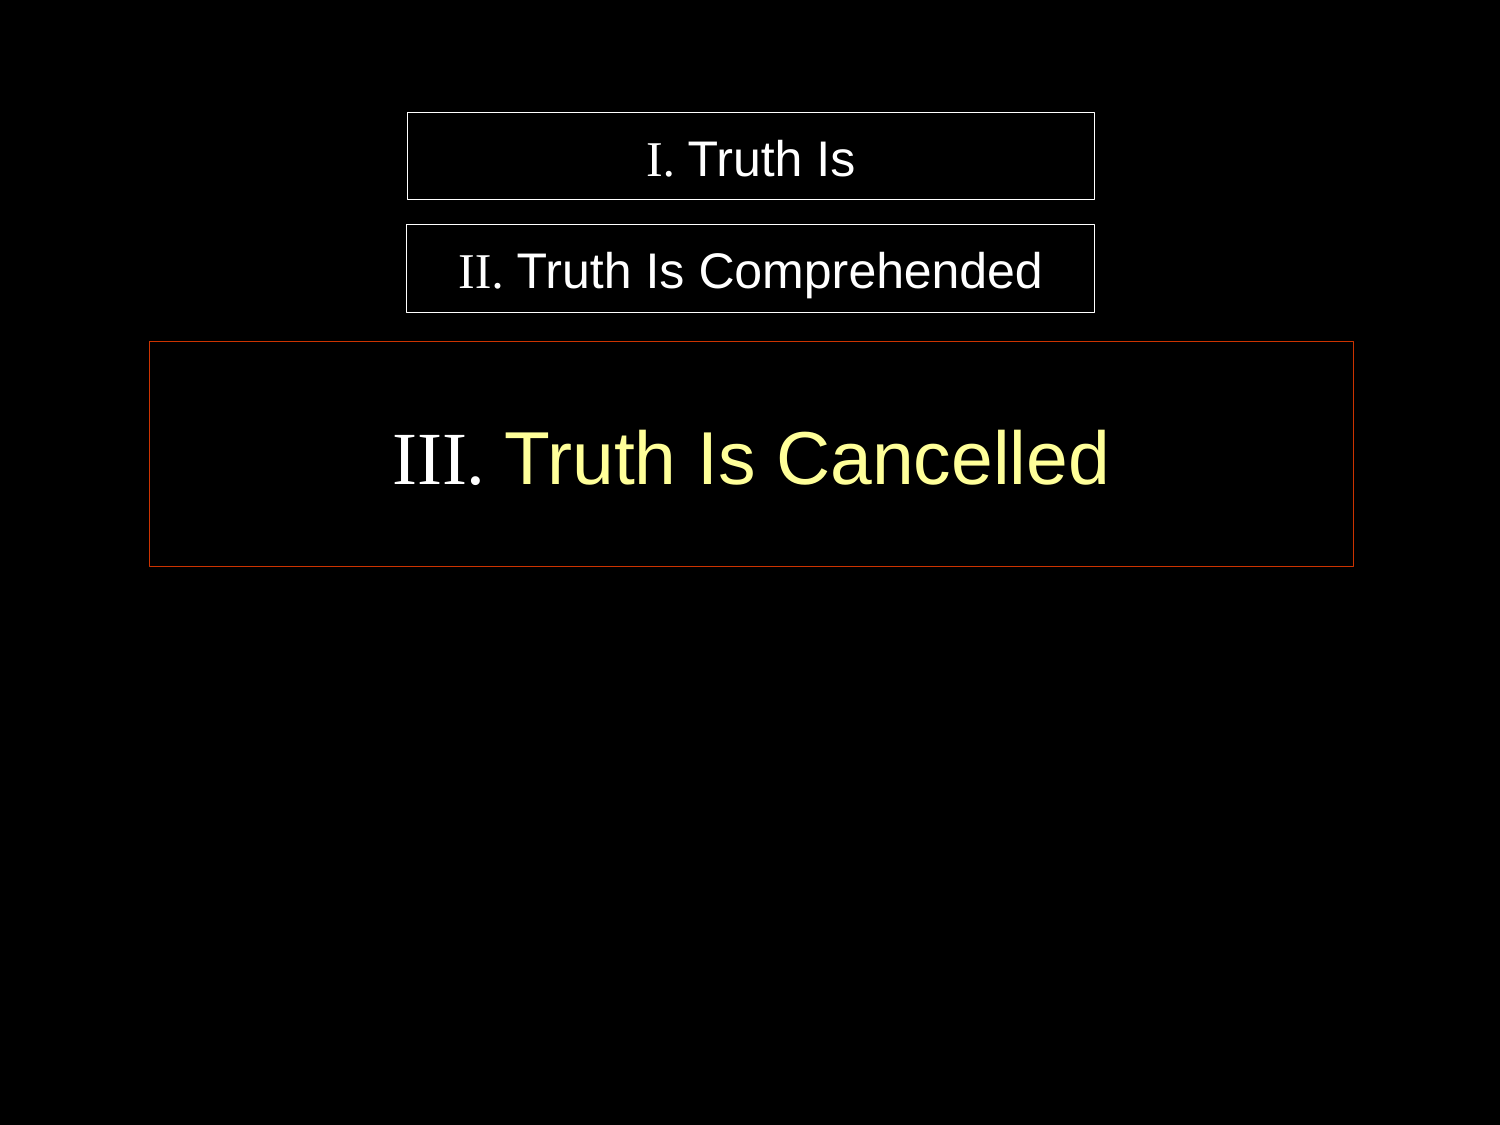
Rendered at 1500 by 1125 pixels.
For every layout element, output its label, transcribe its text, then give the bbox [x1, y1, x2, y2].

text_box I. Truth Is [405, 110, 1097, 202]
text_box II. Truth Is Comprehended [405, 223, 1096, 314]
text_box III. Truth Is Cancelled [147, 340, 1356, 569]
